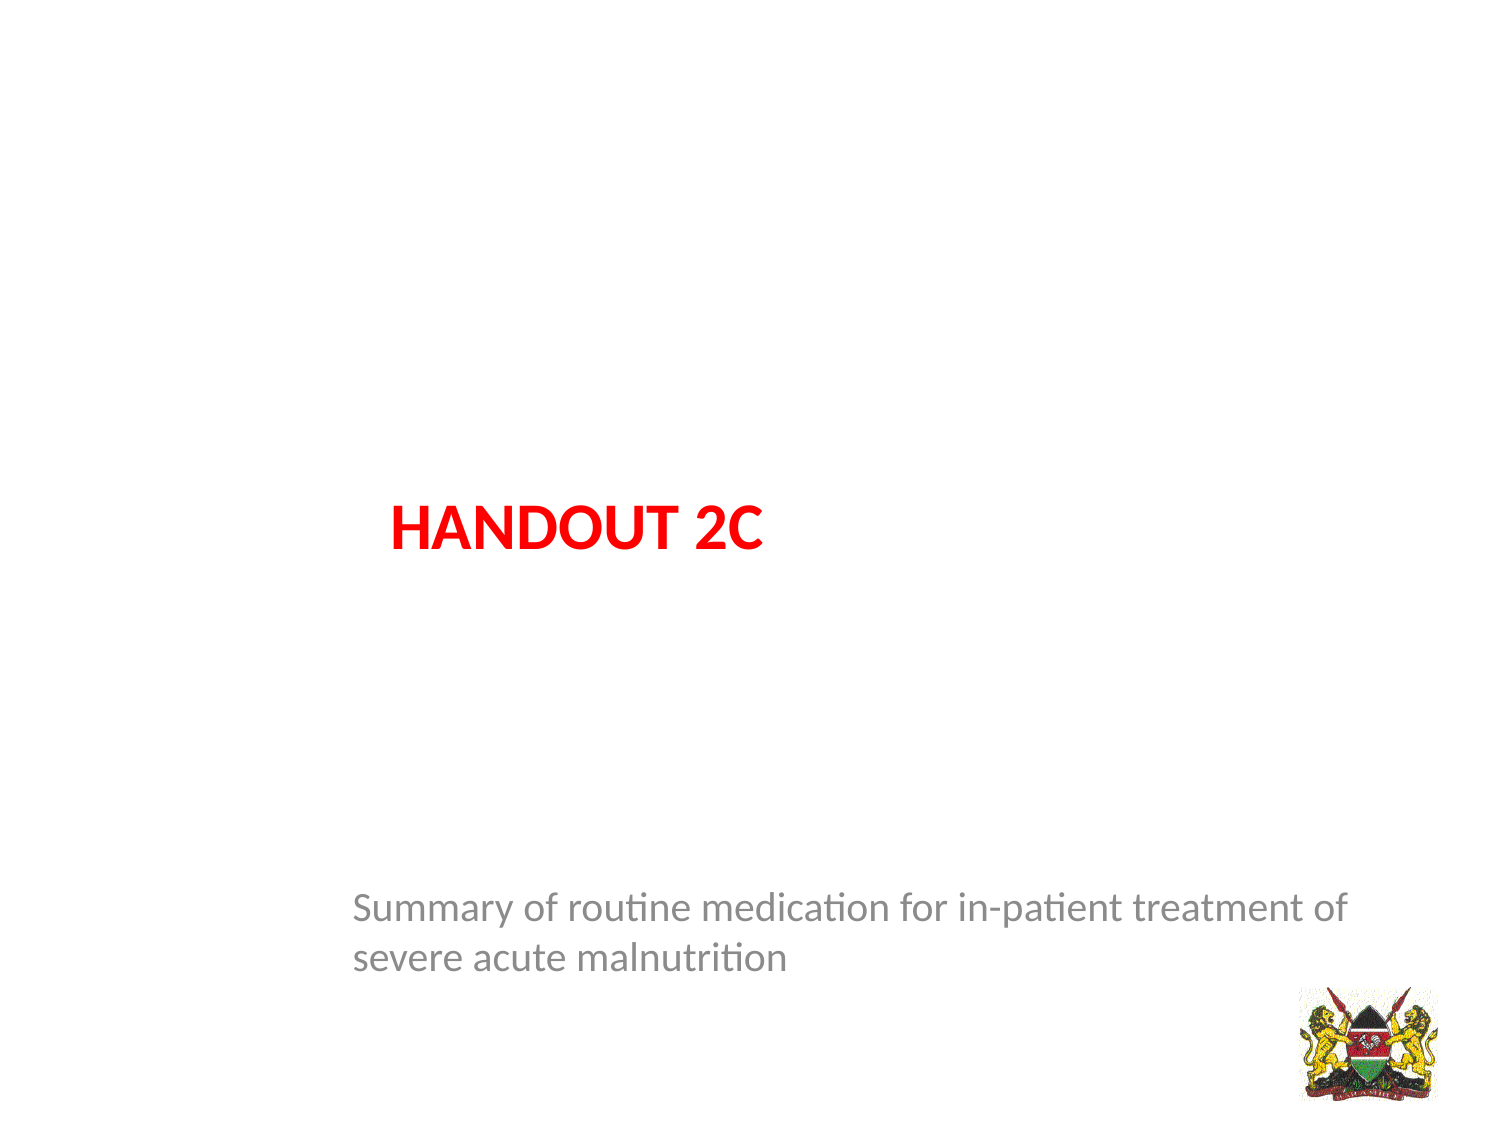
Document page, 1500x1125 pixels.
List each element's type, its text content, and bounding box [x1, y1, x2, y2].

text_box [1299, 987, 1438, 1101]
list Summary of routine medication for in-patient treatment of severe acute malnutrition [337, 725, 1375, 988]
title Handout 2c [375, 474, 1388, 812]
